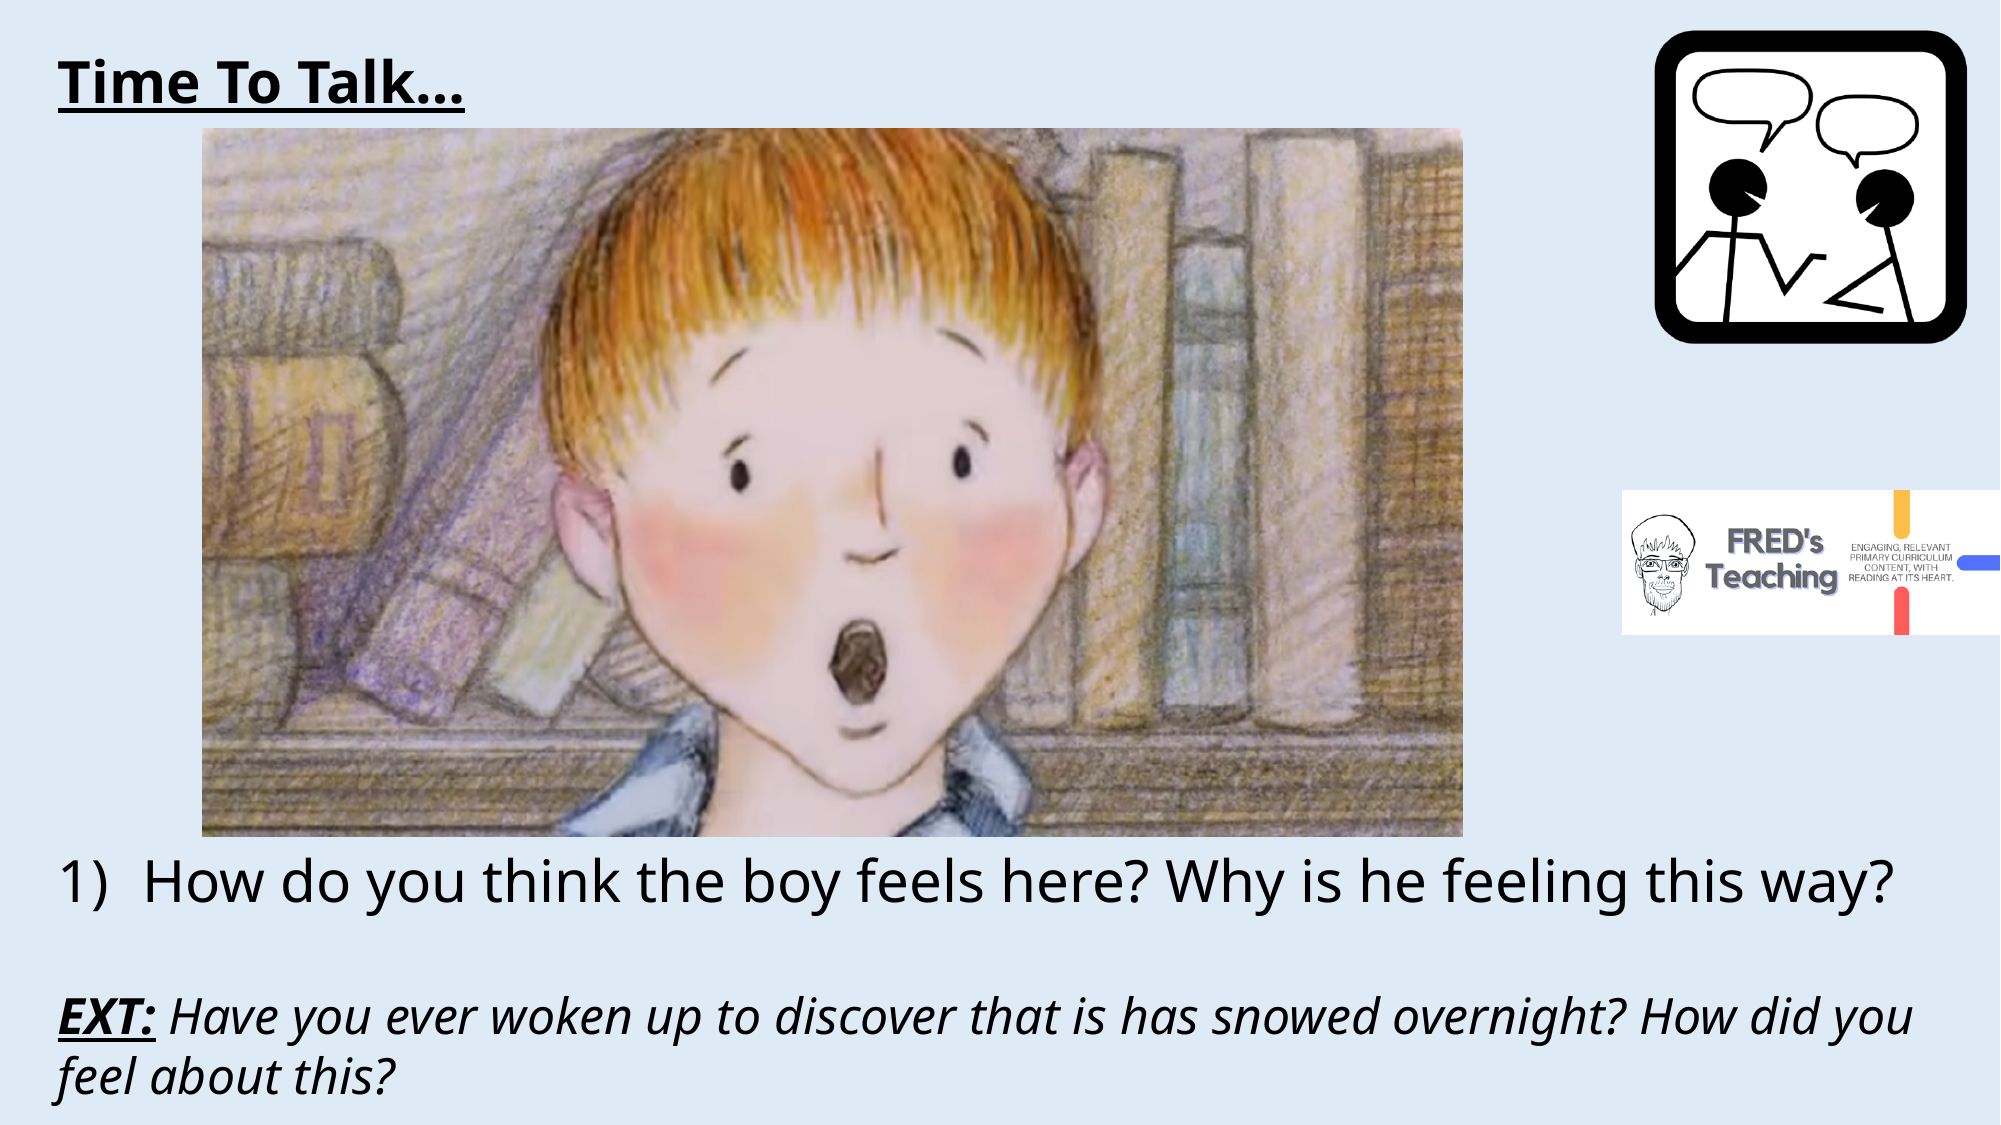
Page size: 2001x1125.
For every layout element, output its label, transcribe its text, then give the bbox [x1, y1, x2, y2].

picture [1622, 490, 2000, 635]
picture [1621, 0, 2000, 378]
picture [202, 128, 1463, 837]
text_box How do you think the boy feels here? Why is he feeling this way? EXT: Have you ever woken up to discover that is has snowed overnight? How did you feel about this? [42, 836, 2000, 1112]
text_box Time To Talk… [42, 38, 660, 168]
